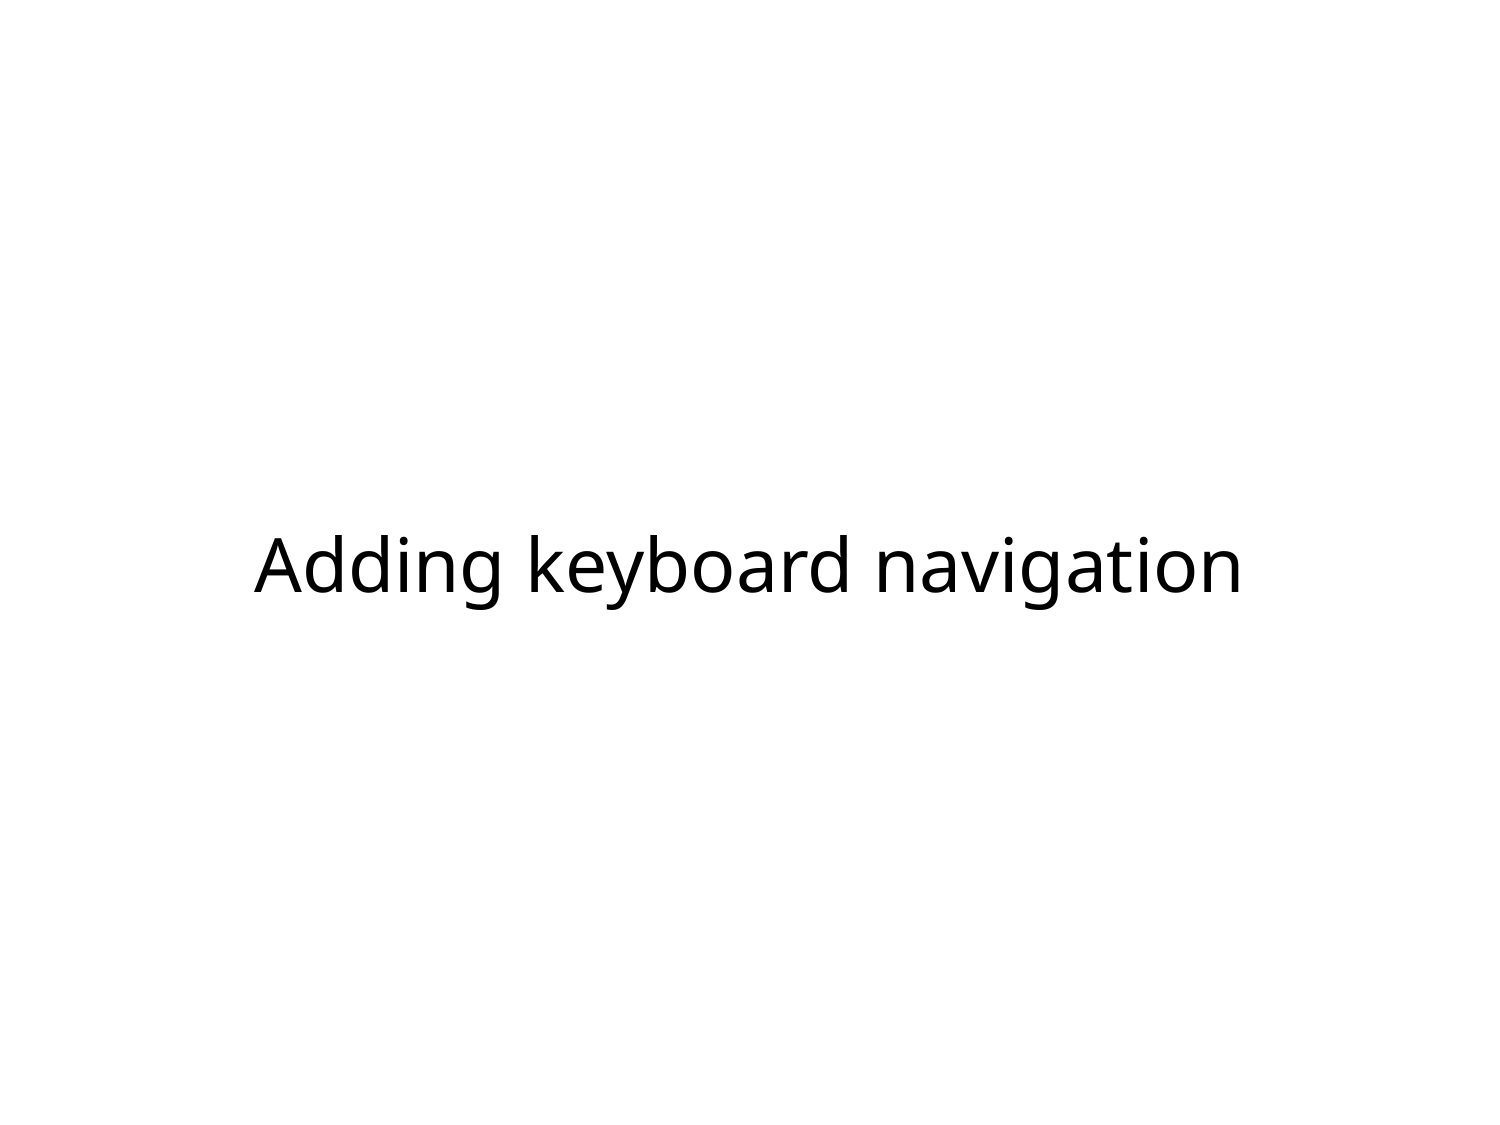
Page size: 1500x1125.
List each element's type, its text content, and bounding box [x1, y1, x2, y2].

text_box Adding keyboard navigation [51, 470, 1449, 655]
